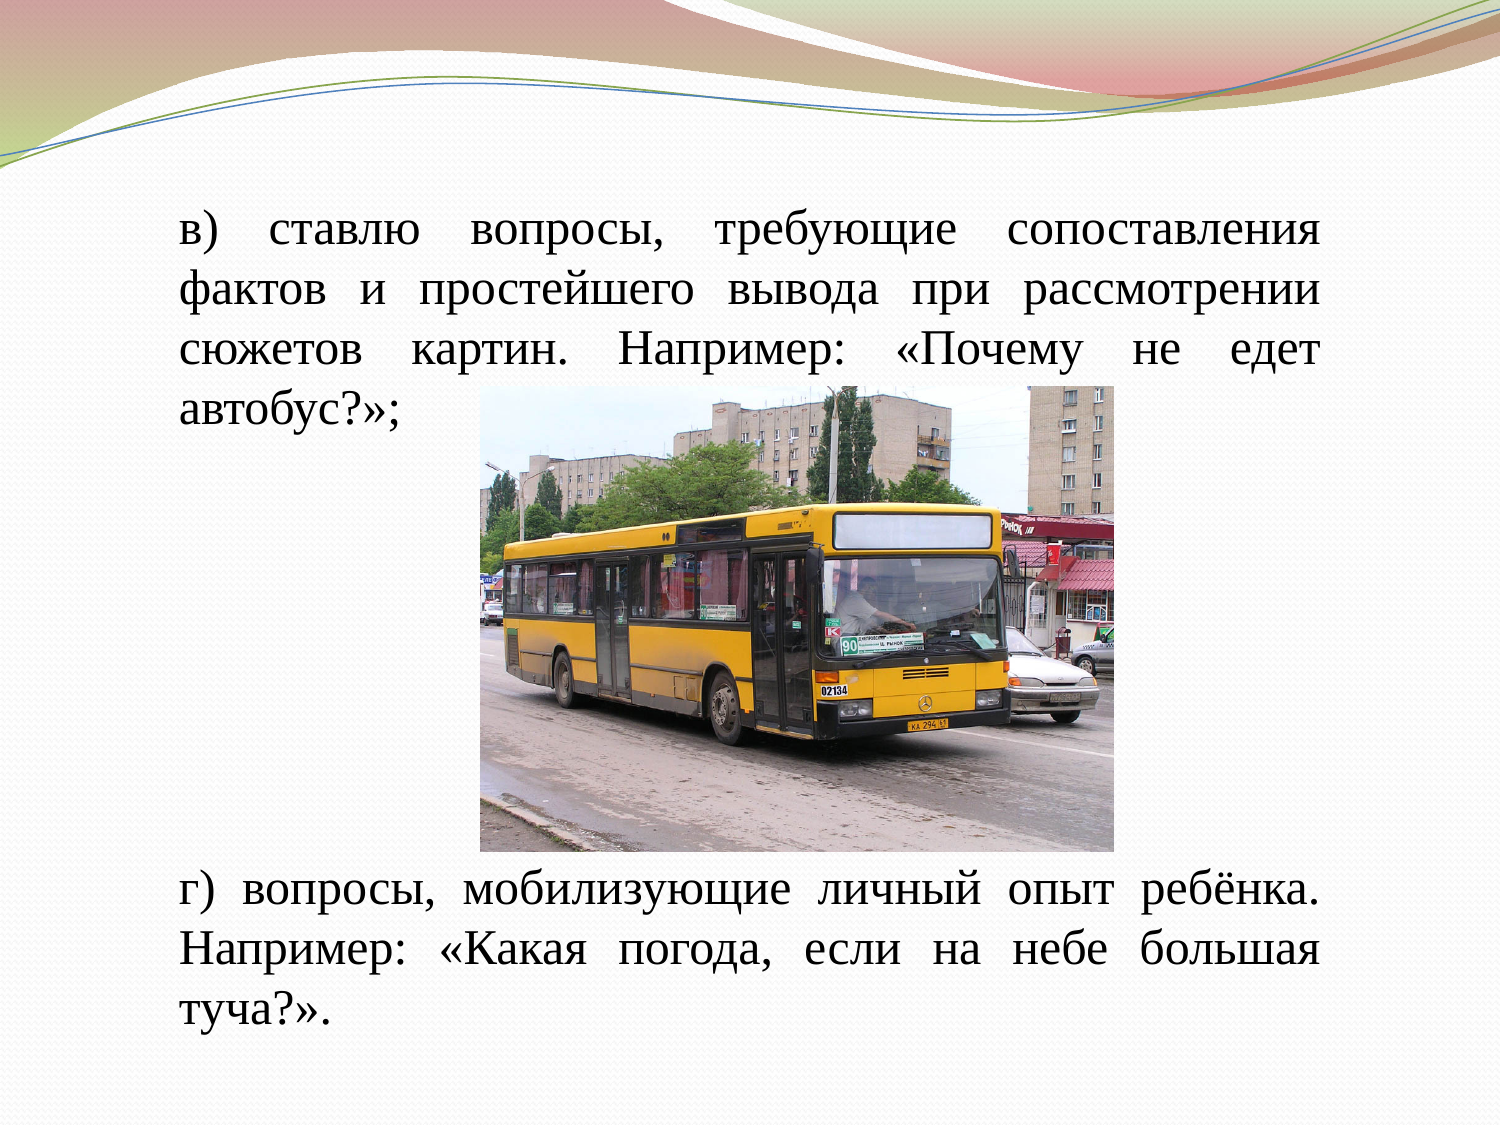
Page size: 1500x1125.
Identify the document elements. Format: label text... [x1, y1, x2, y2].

text_box в) ставлю вопросы, требующие сопоставления фактов и простейшего вывода при рассмотрении сюжетов картин. Например: «Почему не едет автобус?»; г) вопросы, мобилизующие личный опыт ребёнка. Например: «Какая погода, если на небе большая туча?». [163, 187, 1336, 1088]
picture [480, 386, 1114, 852]
